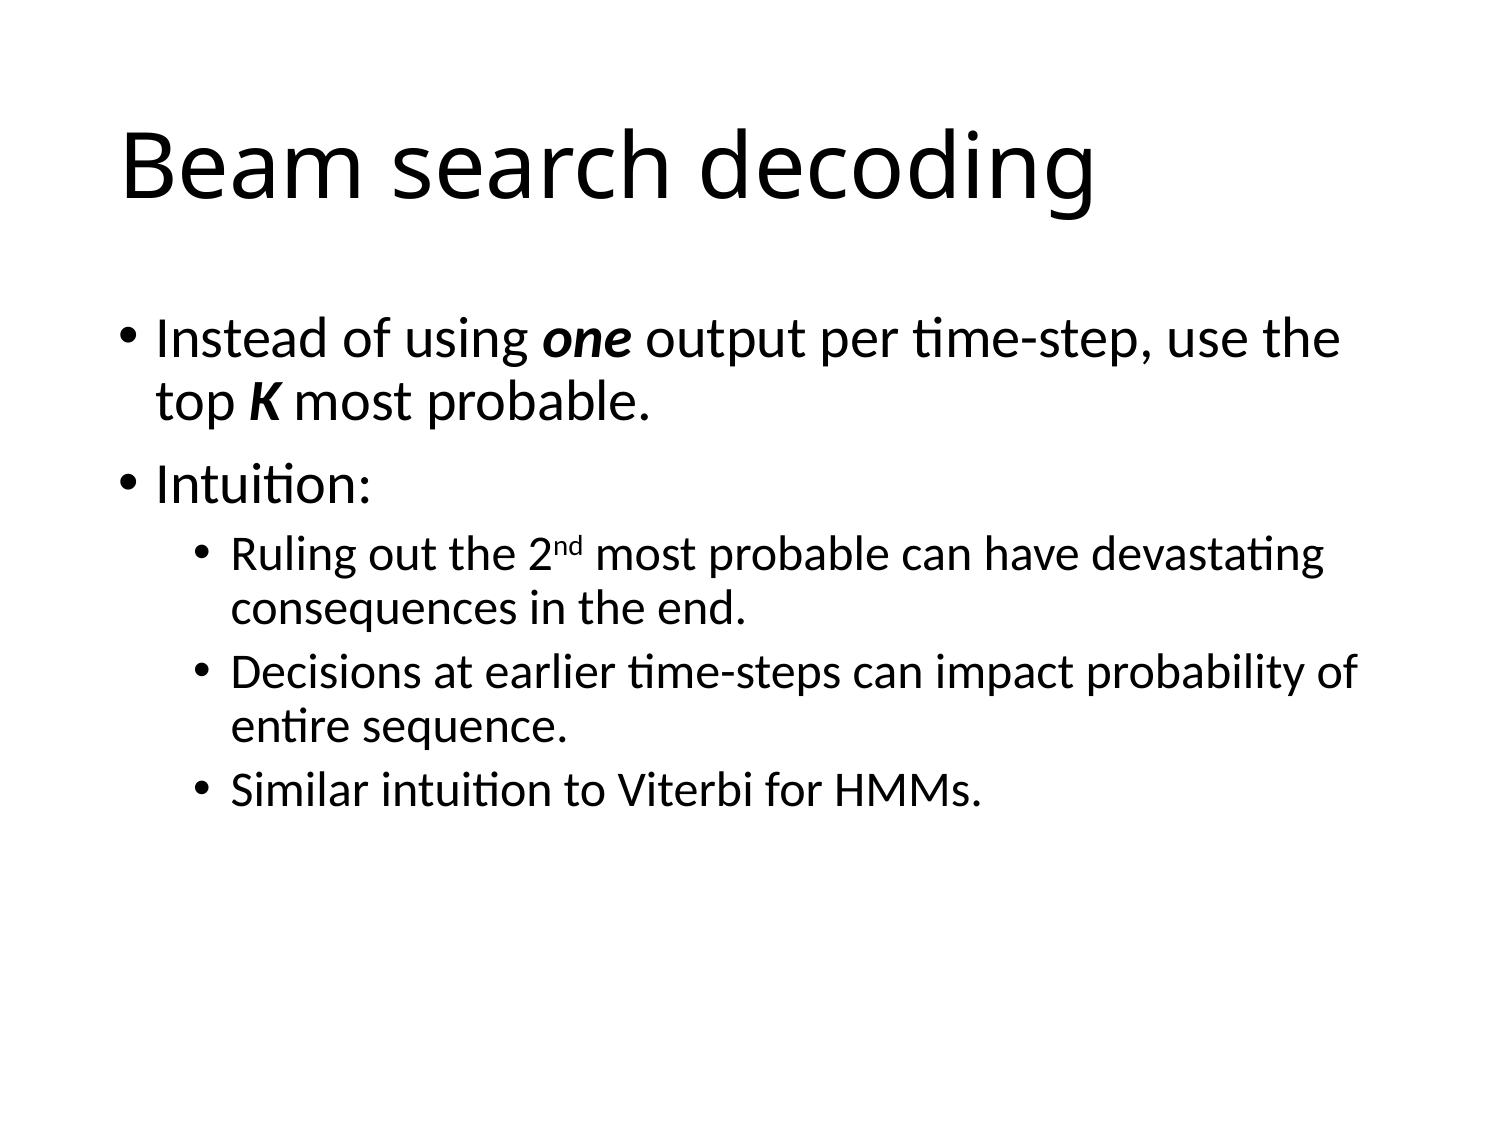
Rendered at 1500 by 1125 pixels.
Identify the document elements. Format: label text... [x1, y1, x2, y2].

list Instead of using one output per time-step, use the top K most probable. Intuition: Ruling out the 2nd most probable can have devastating consequences in the end. Decisions at earlier time-steps can impact probability of entire sequence. Similar intuition to Viterbi for HMMs. [103, 299, 1397, 1014]
title Beam search decoding [103, 59, 1397, 278]
